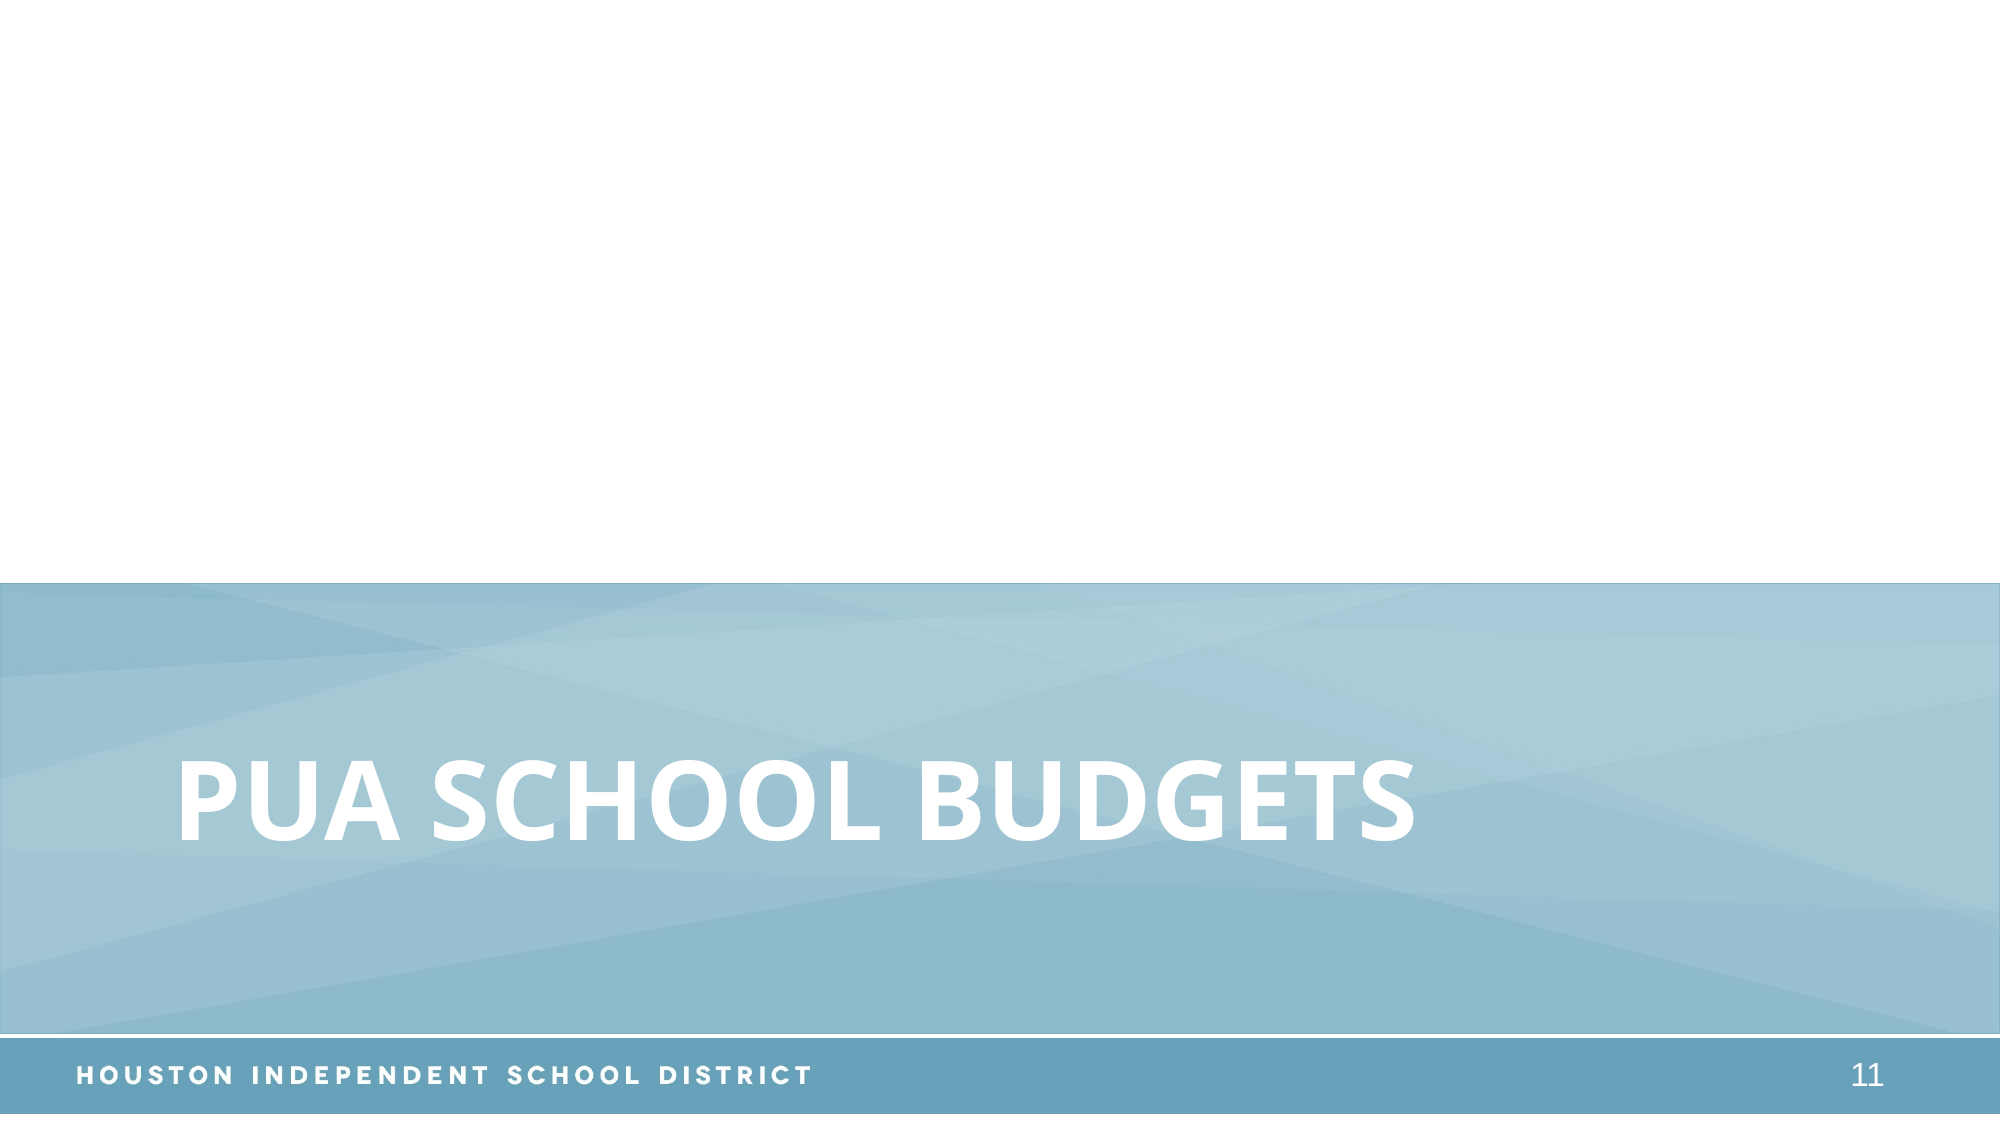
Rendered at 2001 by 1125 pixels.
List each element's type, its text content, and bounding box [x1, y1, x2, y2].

picture [0, 583, 2000, 1034]
slide_number 11 [1433, 1042, 1900, 1103]
title PUA School Budgets [157, 722, 1858, 947]
picture [0, 1038, 2000, 1114]
